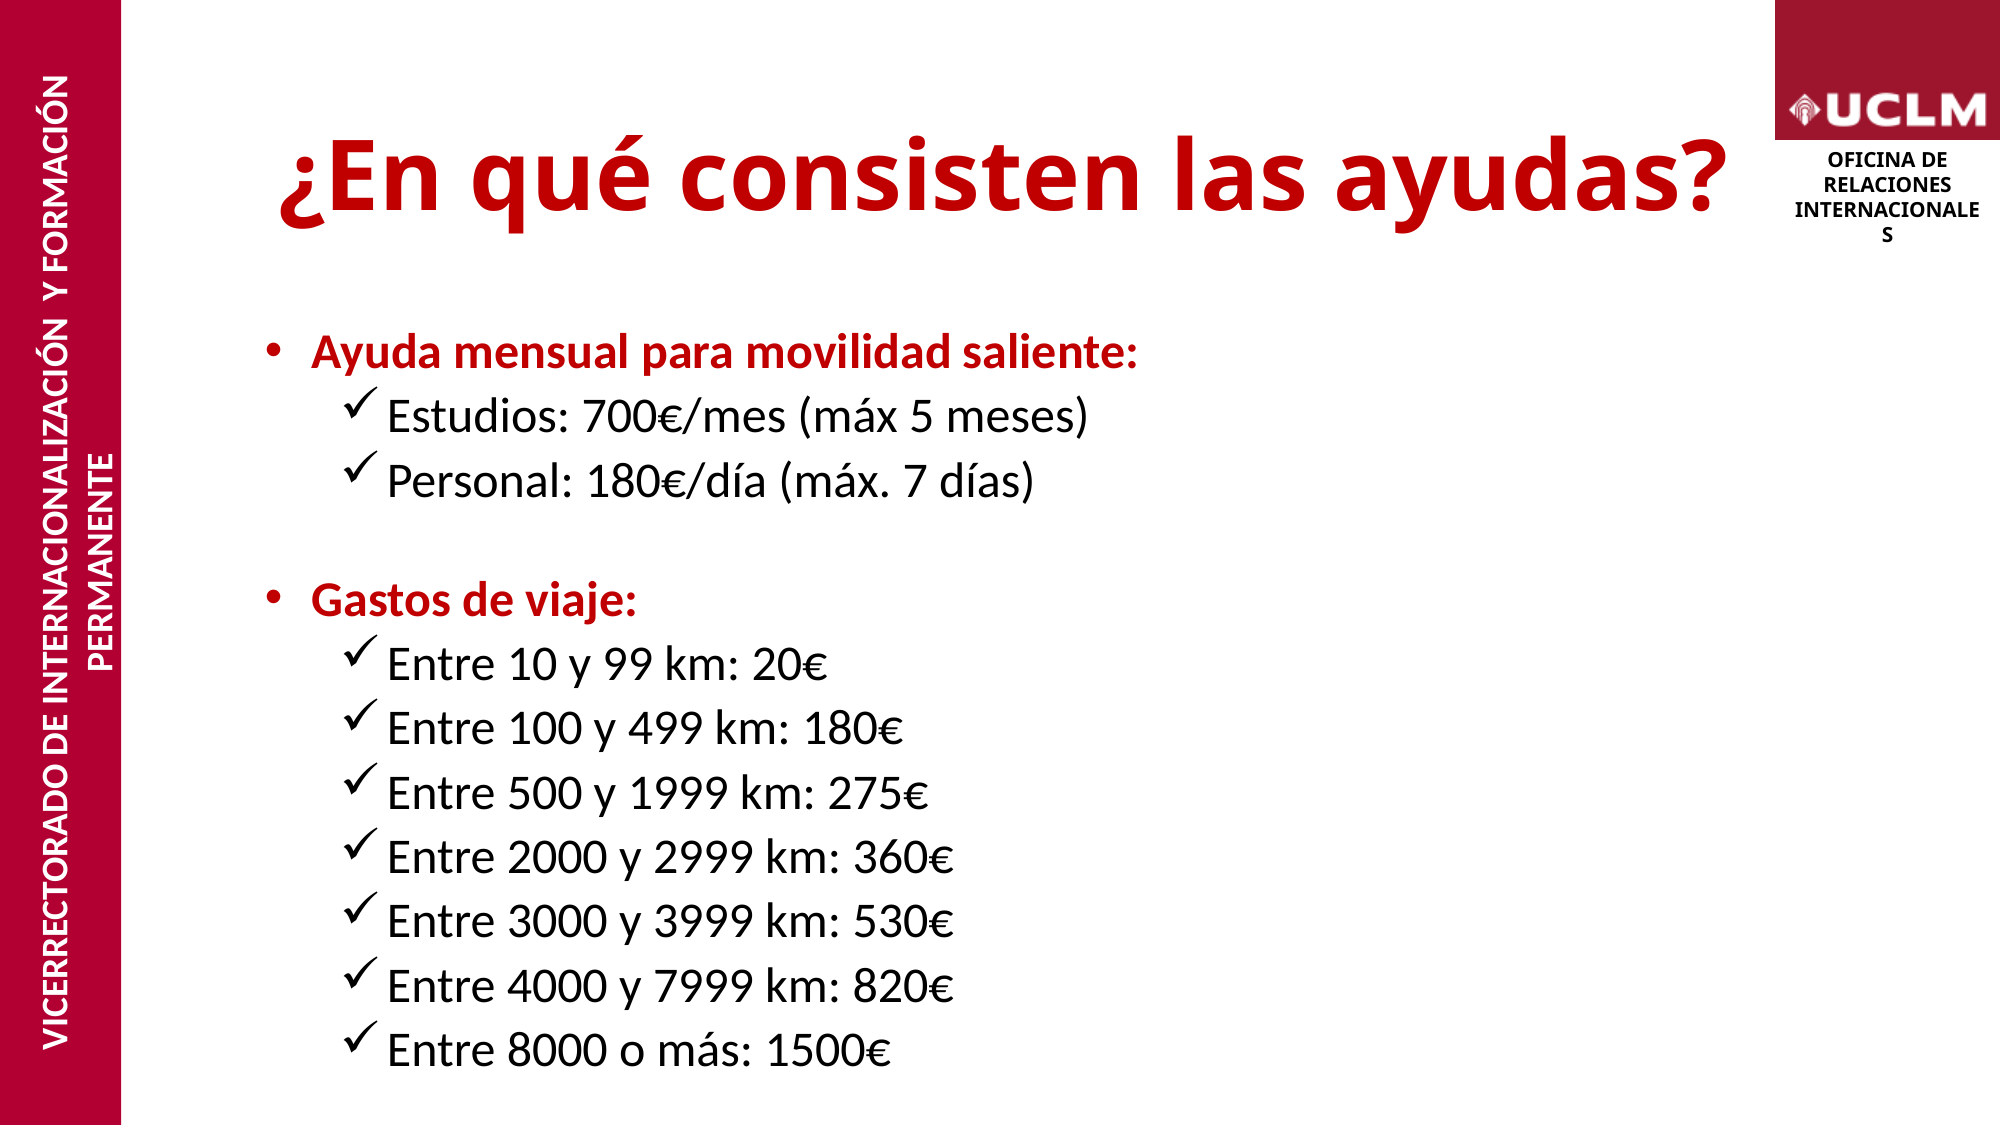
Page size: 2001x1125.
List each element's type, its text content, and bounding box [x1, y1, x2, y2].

subtitle Ayuda mensual para movilidad saliente: Estudios: 700€/mes (máx 5 meses) Personal: 180€/día (máx. 7 días) Gastos de viaje: Entre 10 y 99 km: 20€ Entre 100 y 499 km: 180€ Entre 500 y 1999 km: 275€ Entre 2000 y 2999 km: 360€ Entre 3000 y 3999 km: 530€ Entre 4000 y 7999 km: 820€ Entre 8000 o más: 1500€ [249, 317, 1750, 1078]
text_box Oficina de Relaciones Internacionales [1775, 140, 2000, 254]
title ¿En qué consisten las ayudas? [253, 105, 1754, 239]
text_box Vicerrectorado de Internacionalización y Formación Permanente [0, 0, 122, 1125]
picture [1775, 0, 2000, 140]
